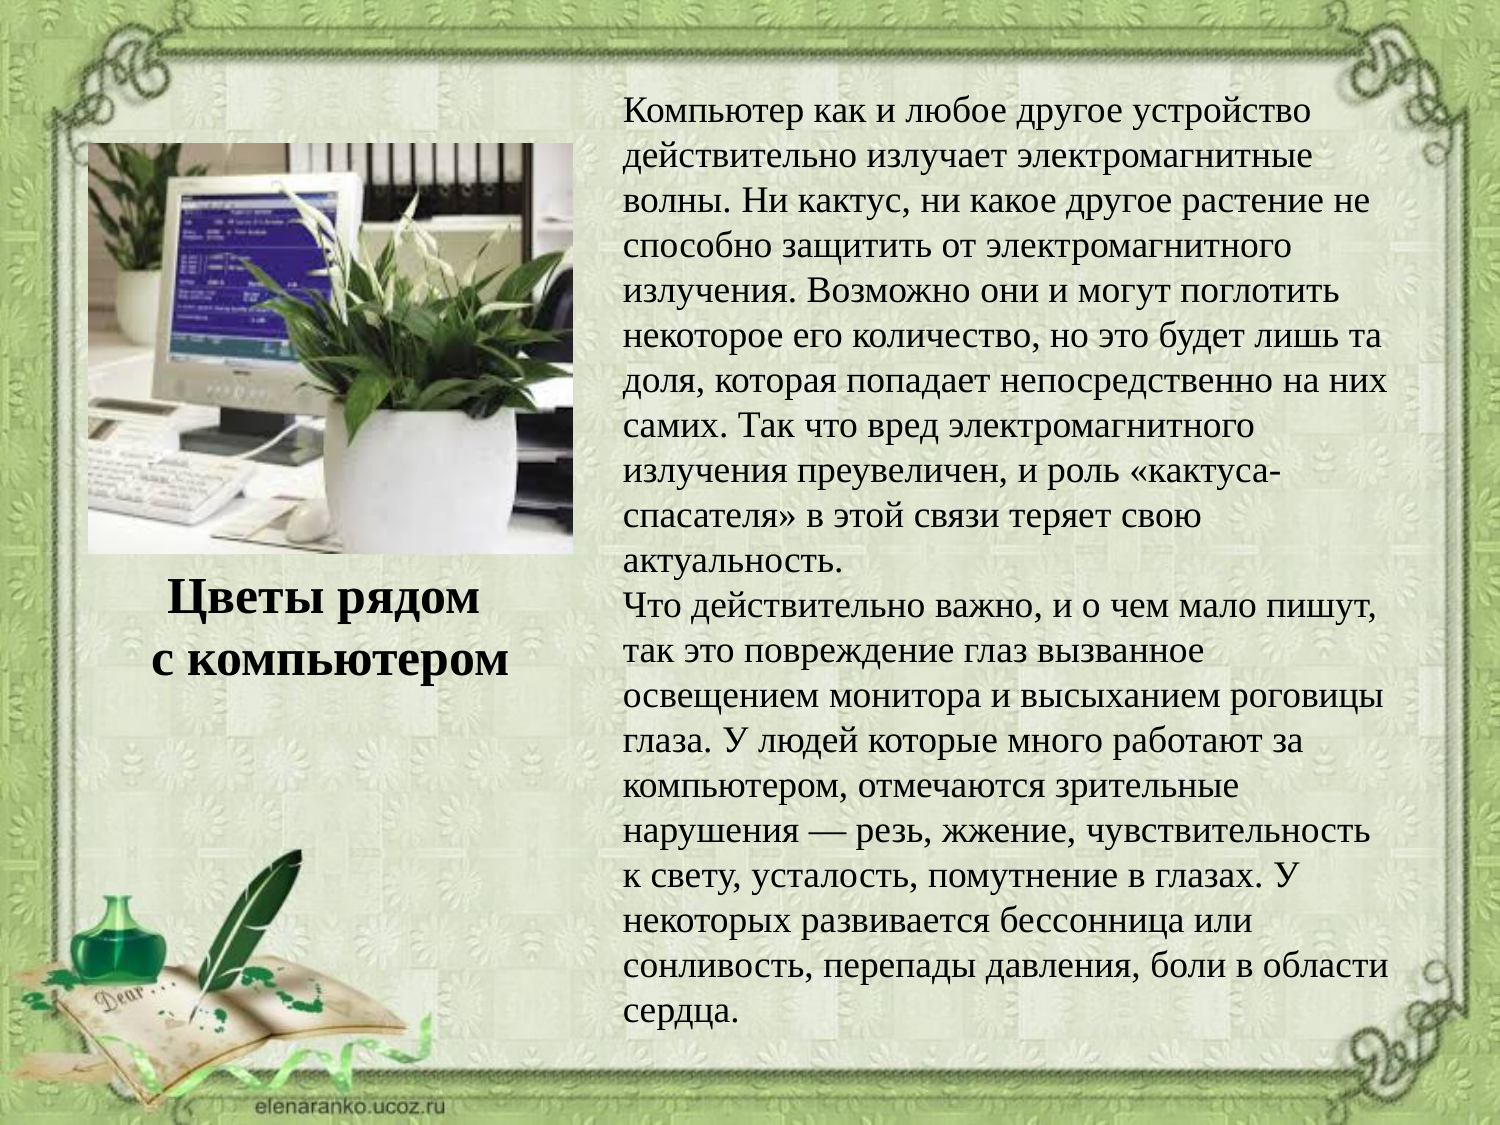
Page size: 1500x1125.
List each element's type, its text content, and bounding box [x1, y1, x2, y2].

text_box Компьютер как и любое другое устройство действительно излучает электромагнитные волны. Ни кактус, ни какое другое растение не способно защитить от электромагнитного излучения. Возможно они и могут поглотить некоторое его количество, но это будет лишь та доля, которая попадает непосредственно на них самих. Так что вред электромагнитного излучения преувеличен, и роль «кактуса-спасателя» в этой связи теряет свою актуальность. Что действительно важно, и о чем мало пишут, так это повреждение глаз вызванное освещением монитора и высыханием роговицы глаза. У людей которые много работают за компьютером, отмечаются зрительные нарушения — резь, жжение, чувствительность к свету, усталость, помутнение в глазах. У некоторых развивается бессонница или сонливость, перепады давления, боли в области сердца. [608, 78, 1412, 1038]
picture [0, 0, 1500, 1125]
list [88, 143, 574, 555]
title Цветы рядом с компьютером [76, 553, 585, 694]
